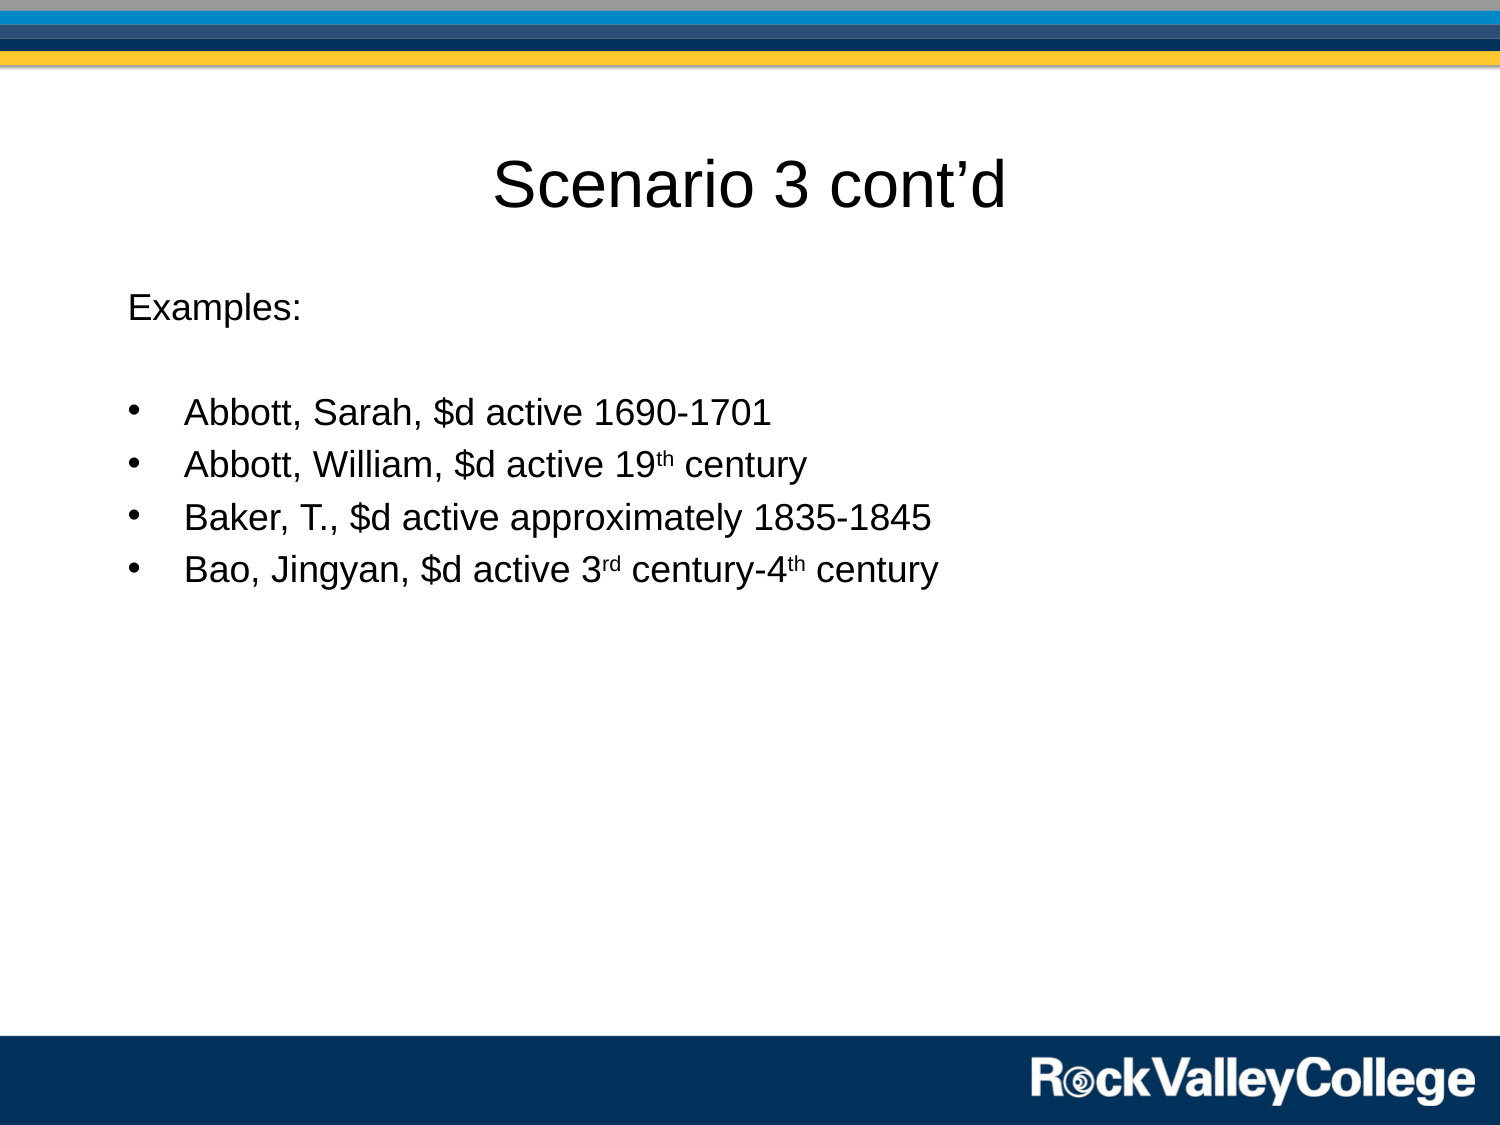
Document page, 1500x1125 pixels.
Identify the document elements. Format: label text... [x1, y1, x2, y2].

list Examples: Abbott, Sarah, $d active 1690-1701 Abbott, William, $d active 19th century Baker, T., $d active approximately 1835-1845 Bao, Jingyan, $d active 3rd century-4th century [112, 275, 1388, 988]
title Scenario 3 cont’d [112, 112, 1388, 250]
picture [0, 25, 1500, 1125]
picture [0, 0, 1500, 10]
